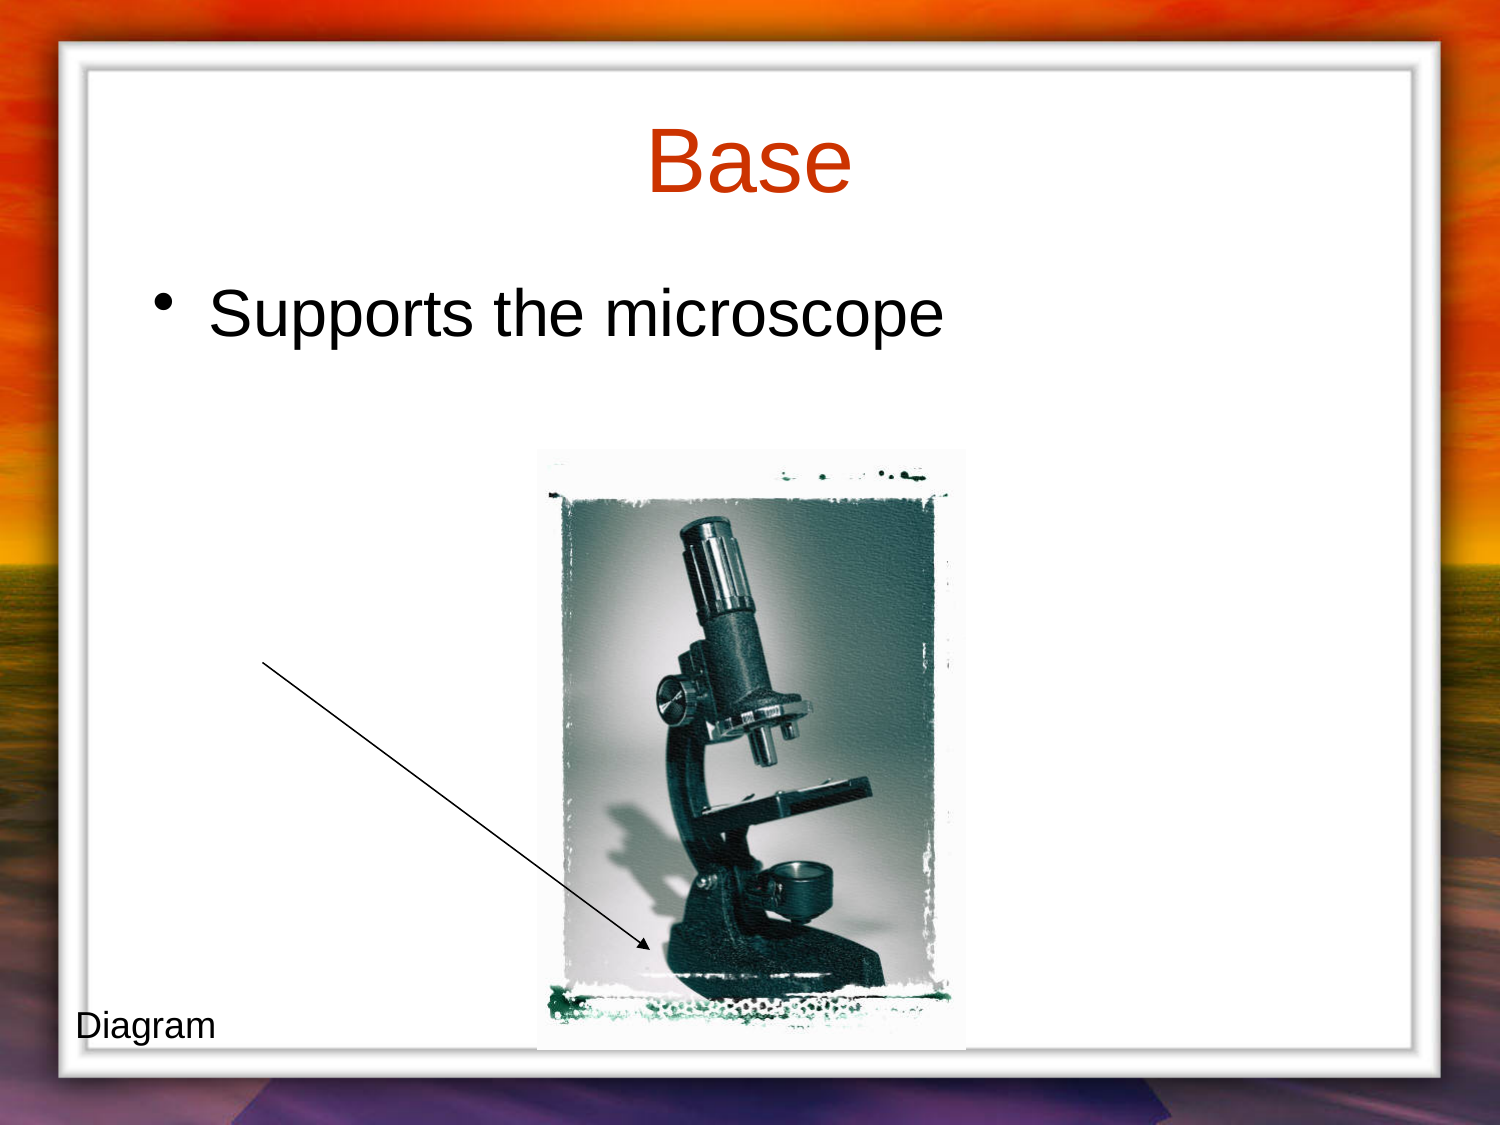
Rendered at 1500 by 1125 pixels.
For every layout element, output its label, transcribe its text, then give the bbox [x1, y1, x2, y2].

title Base [75, 62, 1425, 250]
text_box Diagram [60, 993, 242, 1054]
picture [0, 0, 1500, 1125]
list Supports the microscope [137, 262, 1413, 1005]
